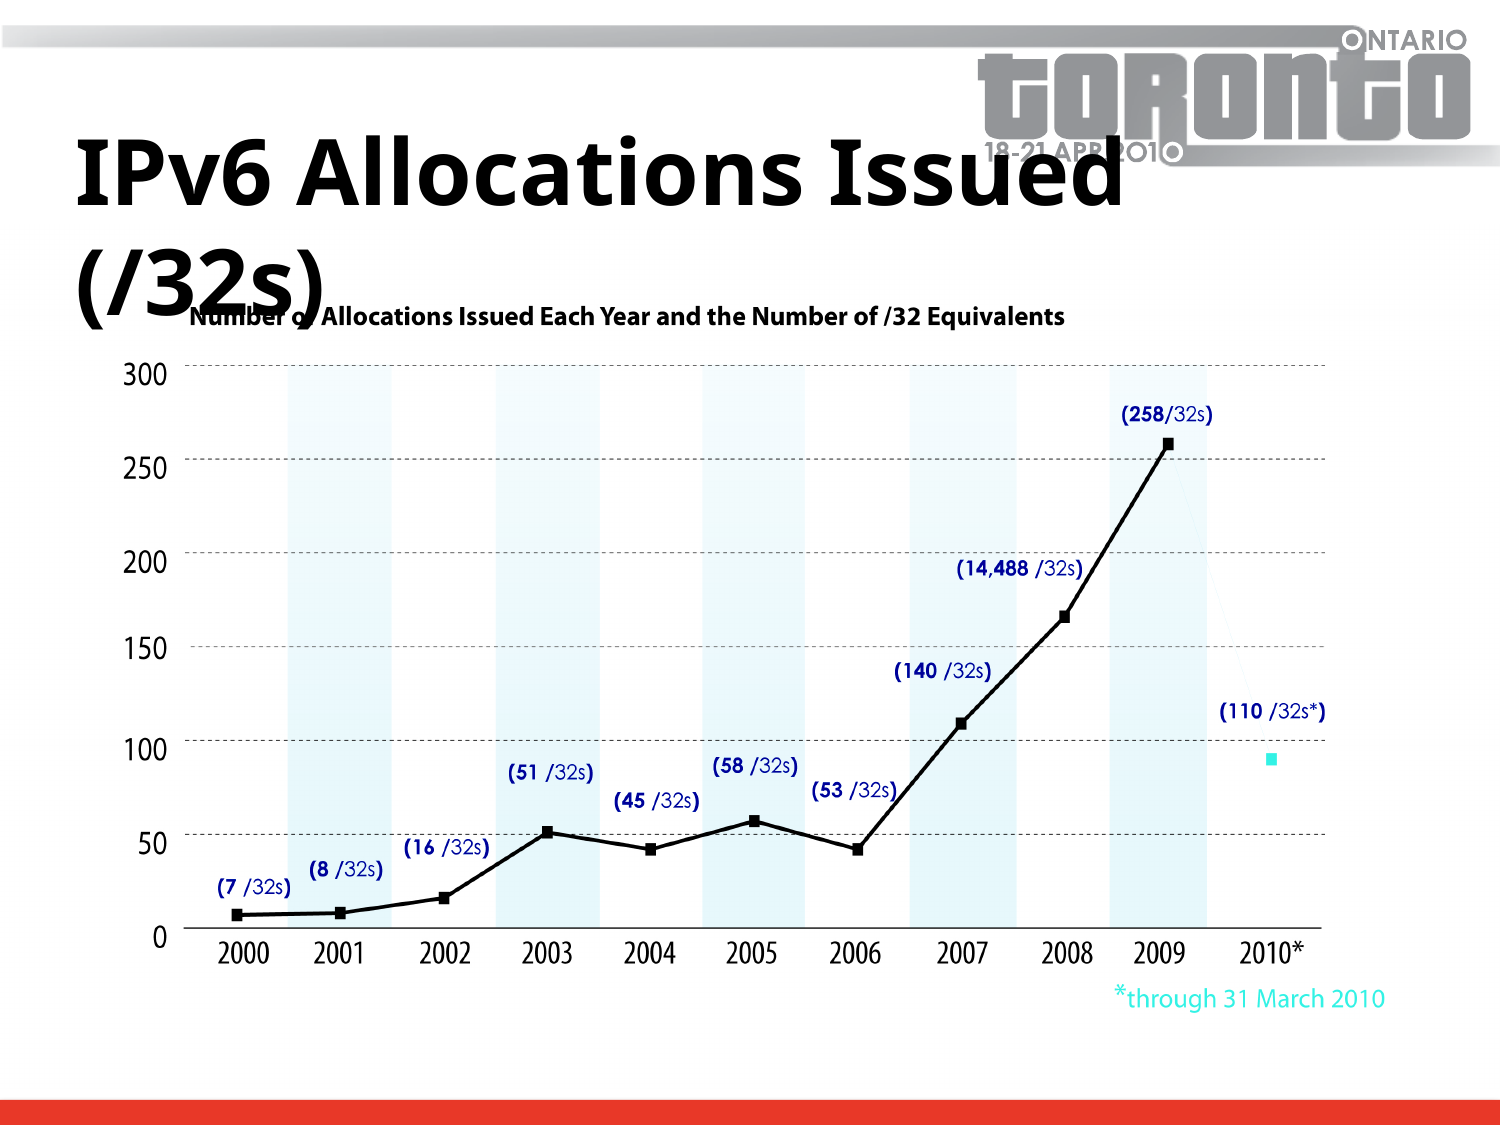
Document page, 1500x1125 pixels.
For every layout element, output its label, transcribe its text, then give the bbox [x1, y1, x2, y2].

text_box IPv6 Allocations Issued (/32s) [60, 154, 1411, 222]
picture [0, 224, 1500, 1090]
